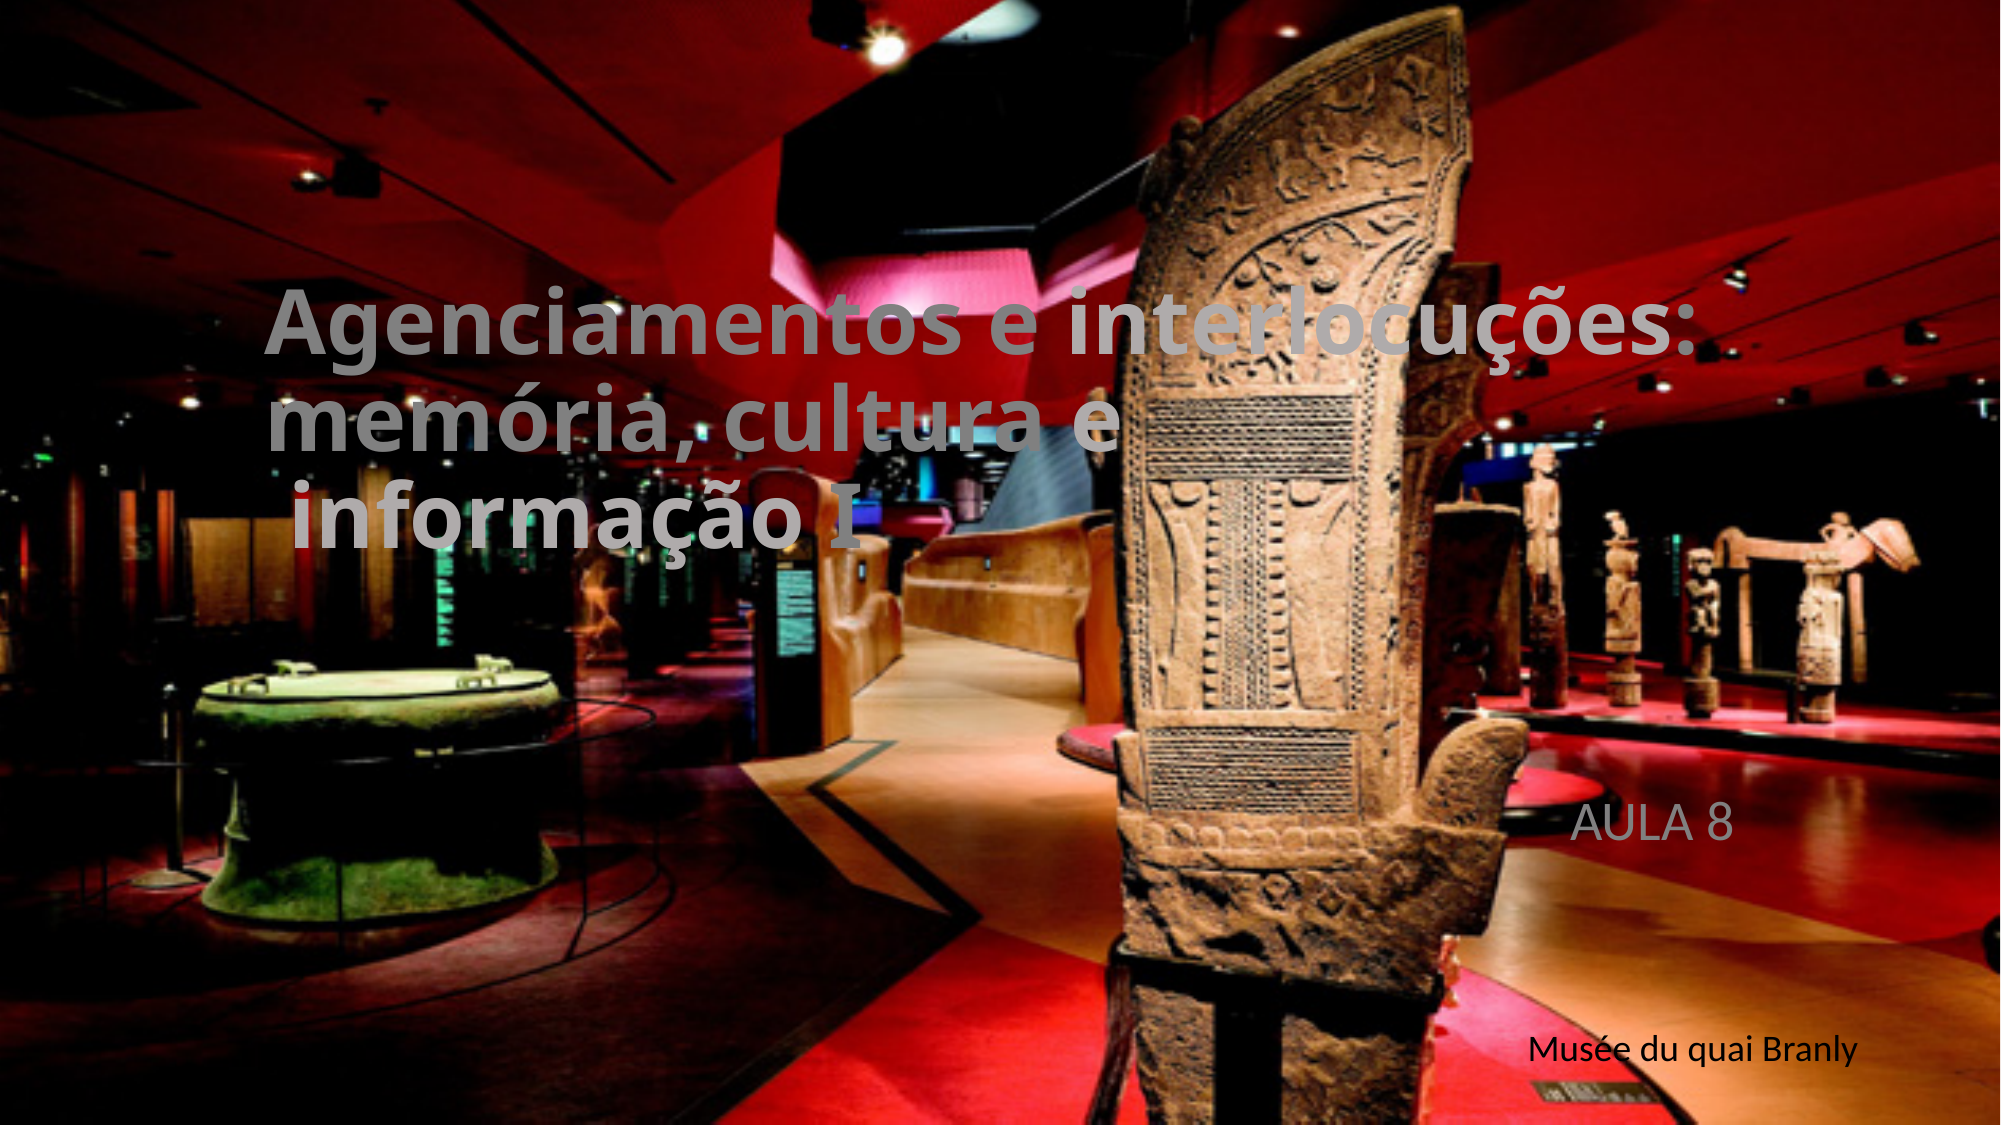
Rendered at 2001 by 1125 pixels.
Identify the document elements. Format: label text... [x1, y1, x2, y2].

text_box Musée du quai Branly [1512, 1016, 2000, 1076]
title Agenciamentos e interlocuções: memória, cultura e informação I [249, 184, 1750, 576]
subtitle AULA 8 [249, 590, 1750, 863]
picture [0, 0, 2001, 1125]
